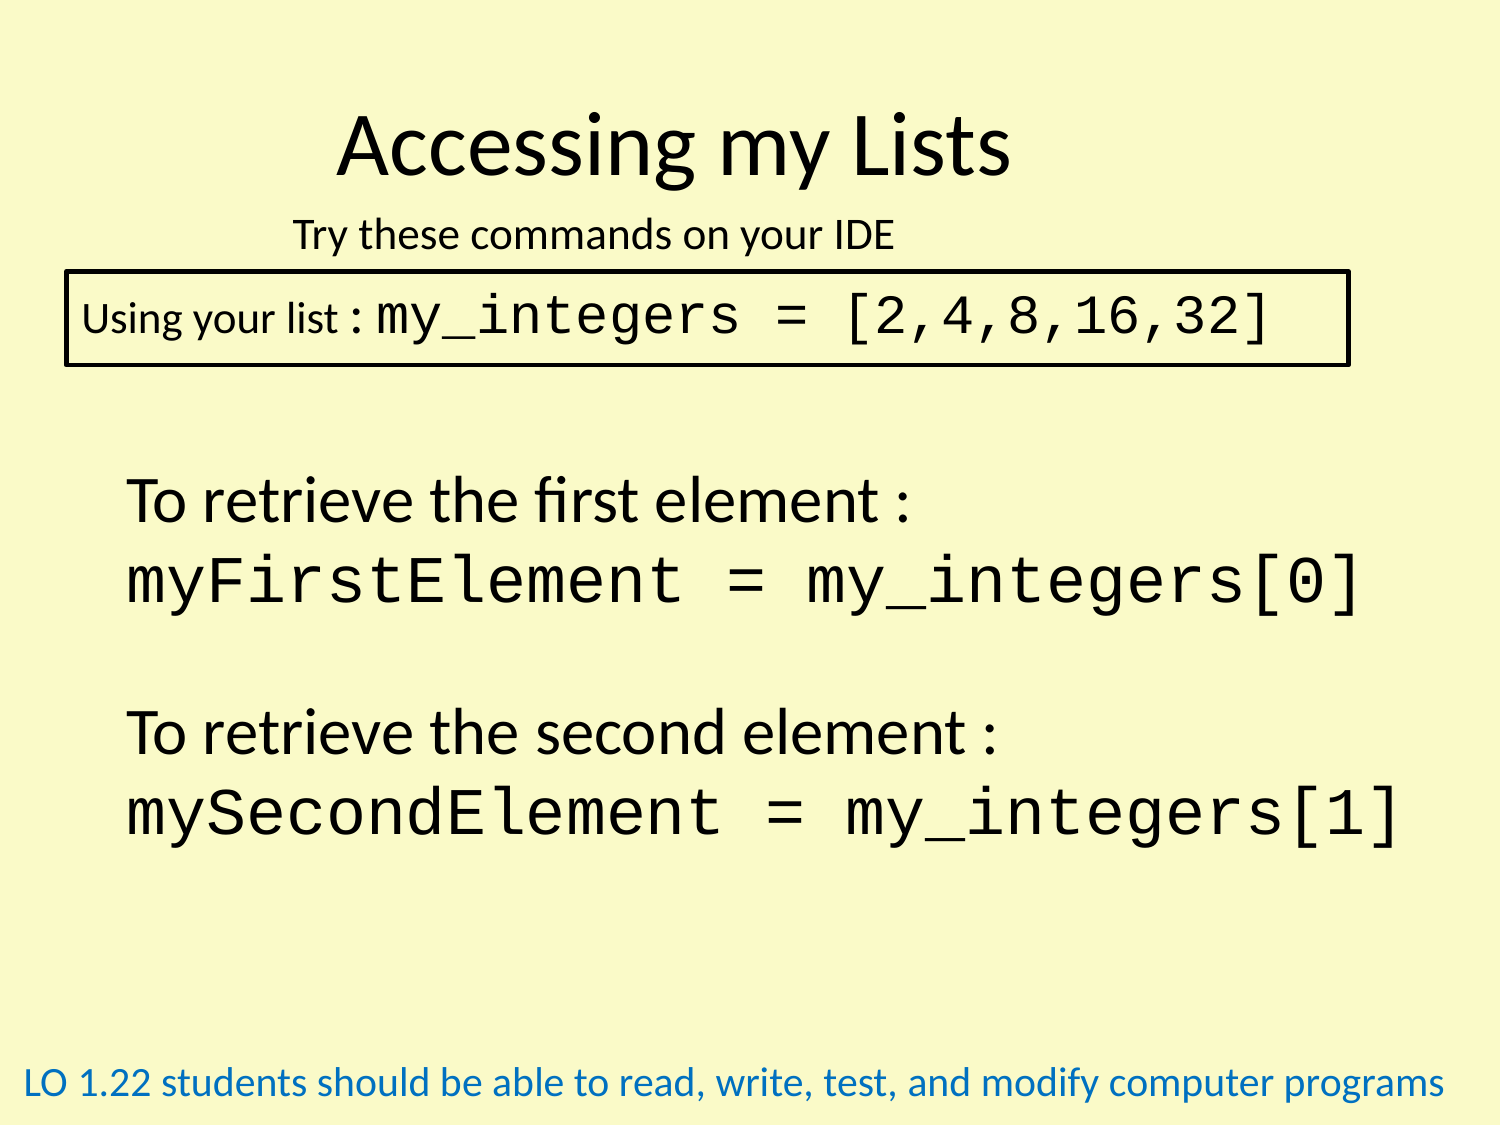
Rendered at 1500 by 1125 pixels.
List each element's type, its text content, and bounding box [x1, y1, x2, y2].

list Using your list : my_integers = [2,4,8,16,32] [66, 271, 1349, 366]
text_box To retrieve the first element : myFirstElement = my_integers[0] [111, 448, 1389, 623]
text_box LO 1.22 students should be able to read, write, test, and modify computer programs [8, 1047, 1492, 1112]
text_box Try these commands on your IDE [277, 197, 1105, 268]
text_box To retrieve the second element : mySecondElement = my_integers[1] [111, 680, 1435, 885]
title Accessing my Lists [0, 45, 1350, 233]
